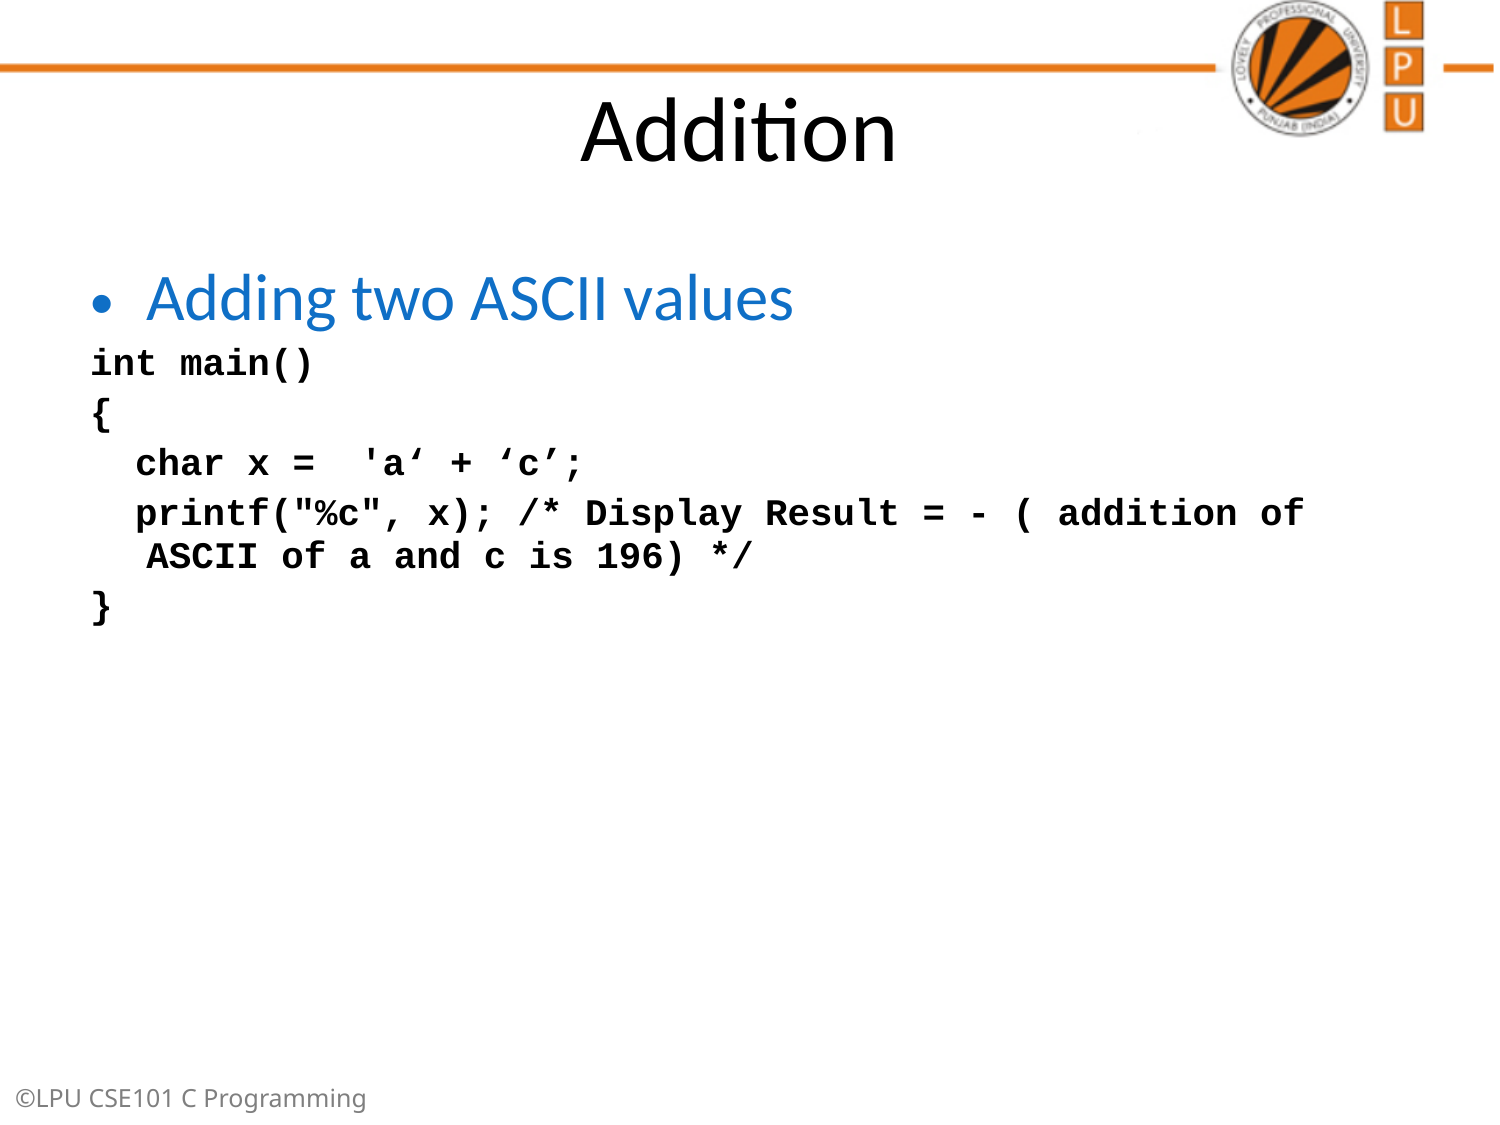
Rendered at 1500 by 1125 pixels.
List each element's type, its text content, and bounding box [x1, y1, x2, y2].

picture [0, 0, 1497, 155]
list Adding two ASCII values int main() { char x = 'a‘ + ‘c’; printf("%c", x); /* Display Result = - ( addition of ASCII of a and c is 196) */ } [75, 262, 1425, 1005]
title Addition [75, 45, 1425, 233]
